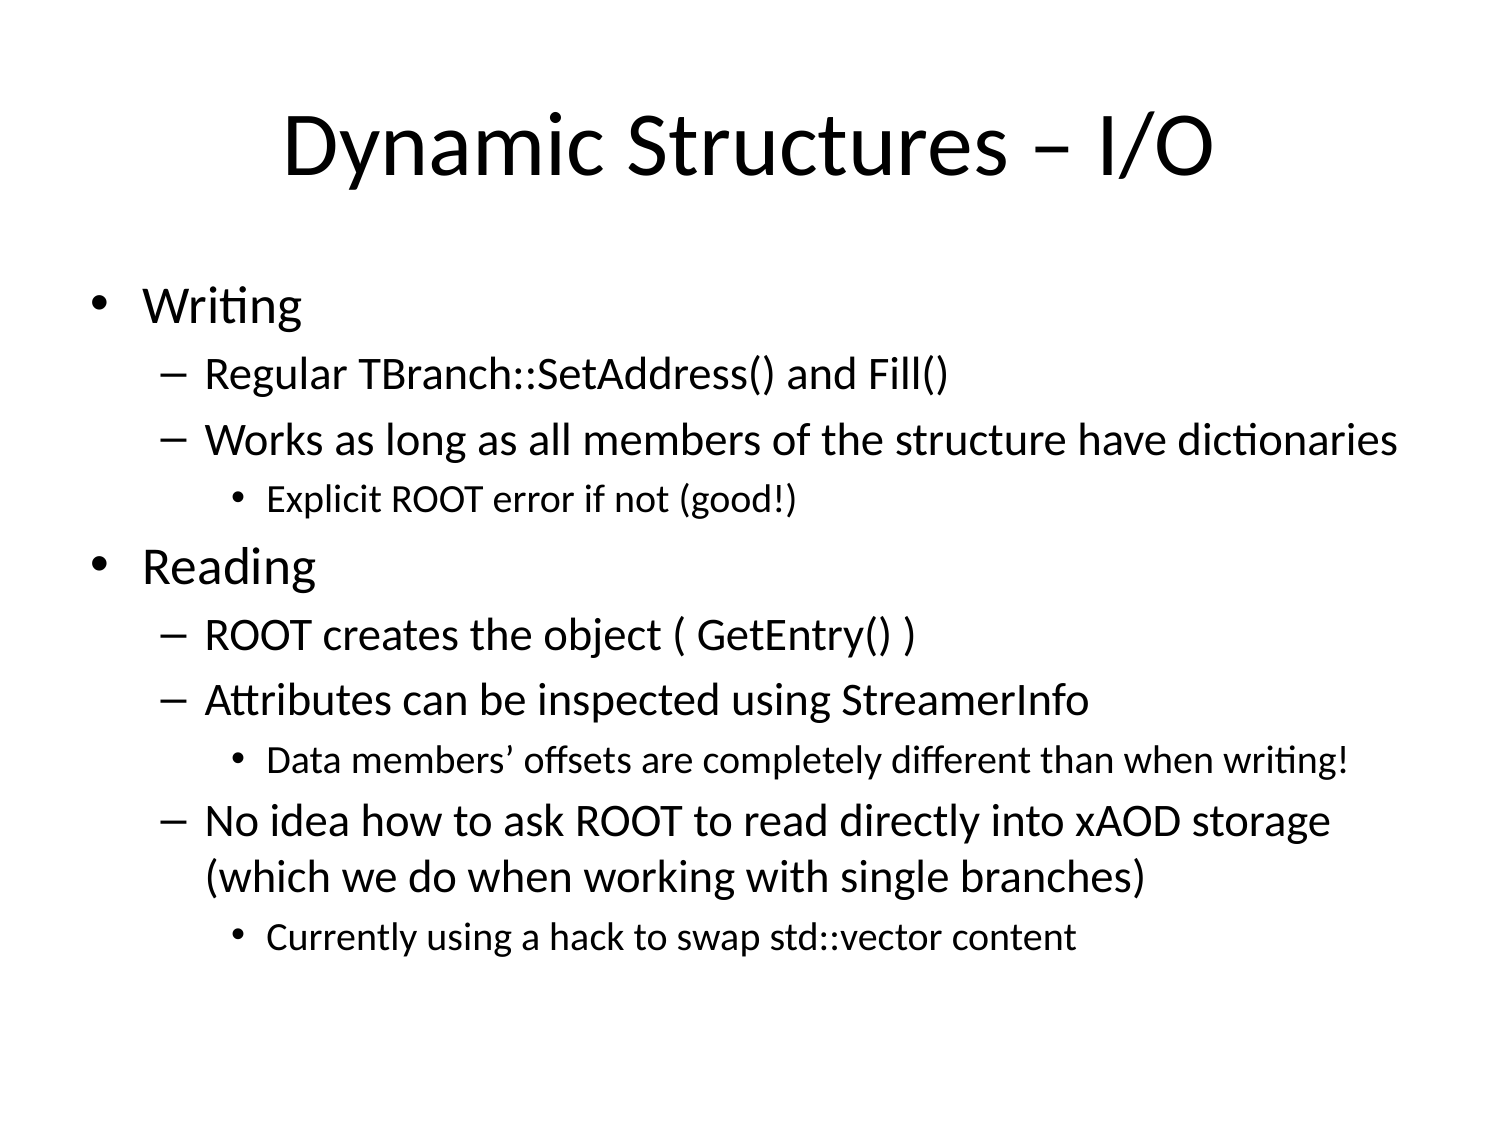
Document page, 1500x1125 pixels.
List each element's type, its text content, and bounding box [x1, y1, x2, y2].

list Writing Regular TBranch::SetAddress() and Fill() Works as long as all members of the structure have dictionaries Explicit ROOT error if not (good!) Reading ROOT creates the object ( GetEntry() ) Attributes can be inspected using StreamerInfo Data members’ offsets are completely different than when writing! No idea how to ask ROOT to read directly into xAOD storage (which we do when working with single branches) Currently using a hack to swap std::vector content [75, 262, 1425, 1005]
title Dynamic Structures – I/O [75, 45, 1425, 233]
